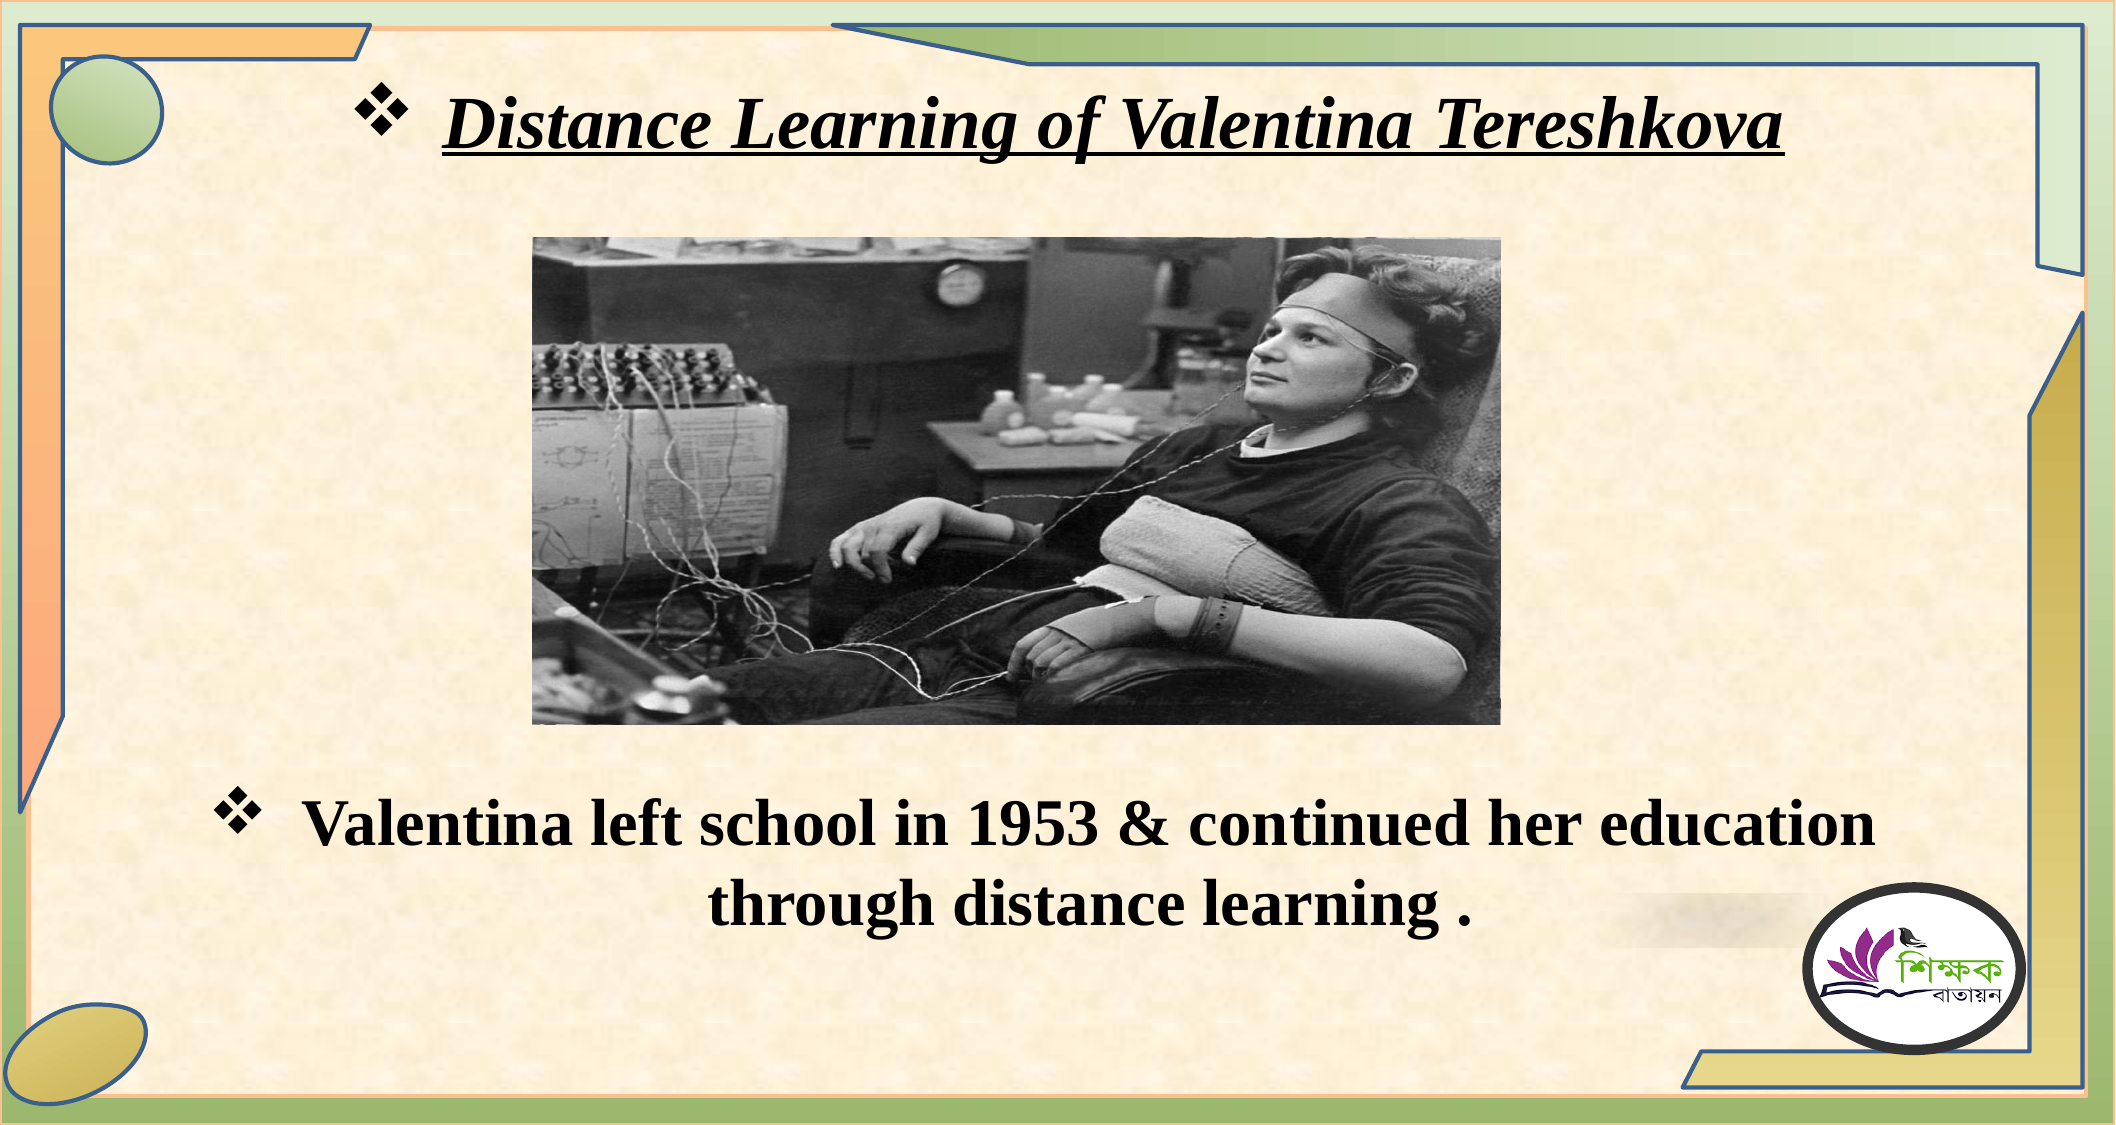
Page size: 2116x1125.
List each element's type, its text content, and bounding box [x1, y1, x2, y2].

text_box Valentina left school in 1953 & continued her education through distance learning . [69, 774, 2018, 943]
text_box Distance Learning of Valentina Tereshkova [249, 61, 1885, 176]
picture [357, 31, 997, 61]
picture [31, 62, 2084, 1094]
picture [65, 62, 73, 68]
